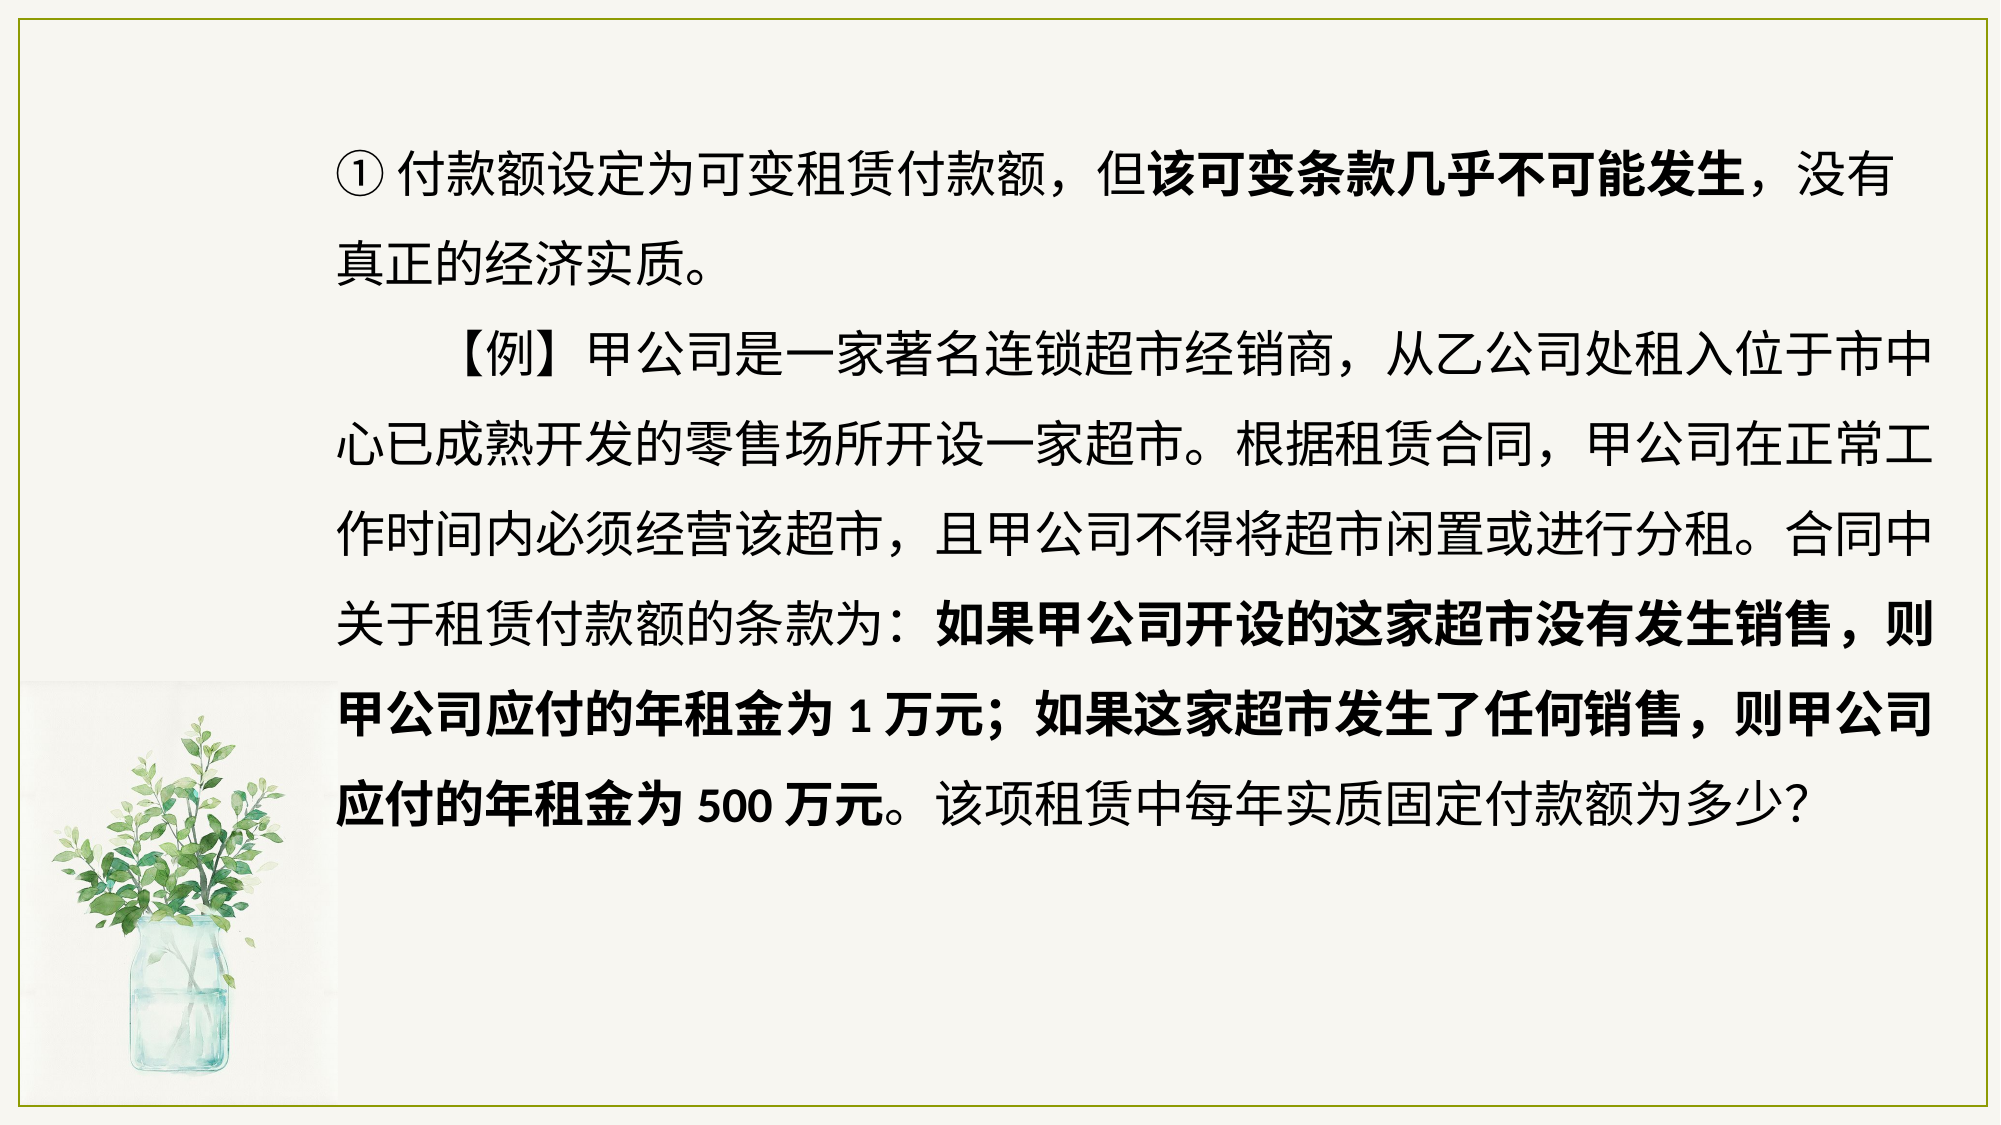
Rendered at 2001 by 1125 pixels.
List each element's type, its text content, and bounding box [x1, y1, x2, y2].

picture [18, 681, 338, 1106]
text_box [18, 18, 1988, 1107]
text_box ①付款额设定为可变租赁付款额，但该可变条款几乎不可能发生，没有真正的经济实质。 【例】甲公司是一家著名连锁超市经销商，从乙公司处租入位于市中心已成熟开发的零售场所开设一家超市。根据租赁合同，甲公司在正常工作时间内必须经营该超市，且甲公司不得将超市闲置或进行分租。合同中关于租赁付款额的条款为：如果甲公司开设的这家超市没有发生销售，则甲公司应付的年租金为1万元；如果这家超市发生了任何销售，则甲公司应付的年租金为500万元。该项租赁中每年实质固定付款额为多少？ [320, 104, 1955, 930]
